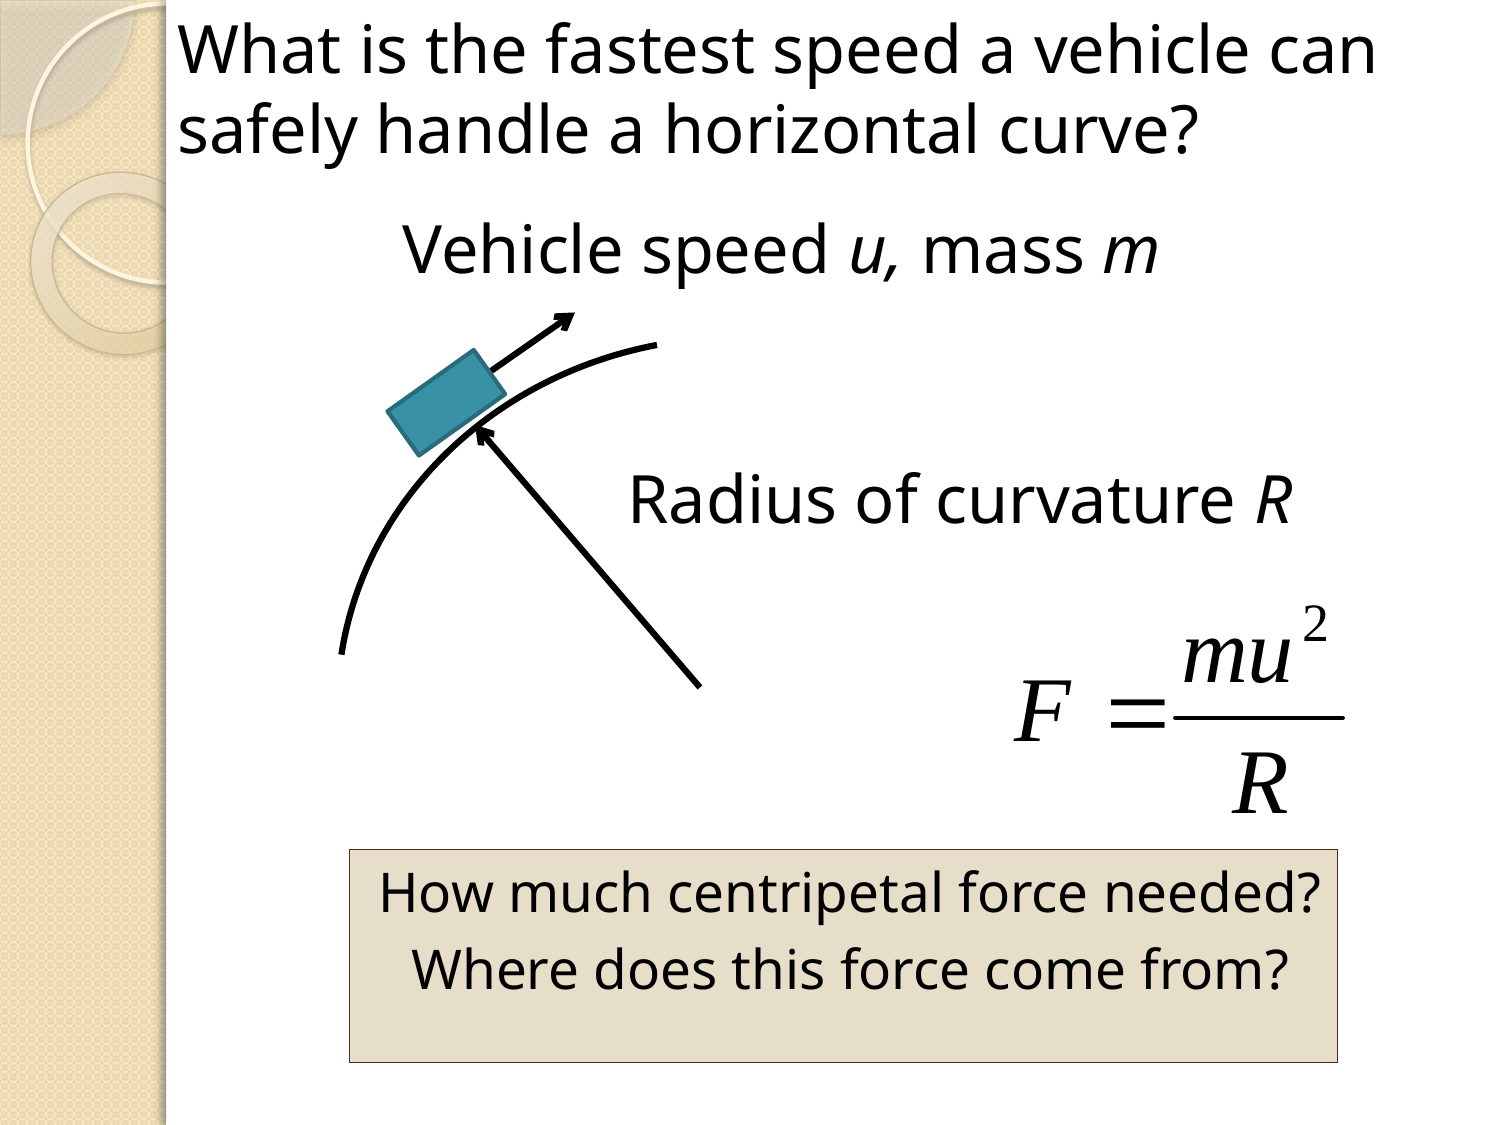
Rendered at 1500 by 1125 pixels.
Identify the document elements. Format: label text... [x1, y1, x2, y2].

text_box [455, 443, 719, 669]
text_box [385, 347, 508, 458]
text_box [520, 654, 738, 707]
text_box What is the fastest speed a vehicle can safely handle a horizontal curve? [162, 0, 1500, 175]
text_box [340, 449, 449, 669]
text_box Vehicle speed u, mass m [387, 199, 1325, 295]
text_box Radius of curvature R [725, 449, 1500, 545]
text_box [477, 344, 679, 440]
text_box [489, 312, 576, 373]
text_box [997, 578, 1361, 834]
text_box How much centripetal force needed? Where does this force come from? [349, 849, 1338, 1063]
text_box [459, 426, 476, 440]
